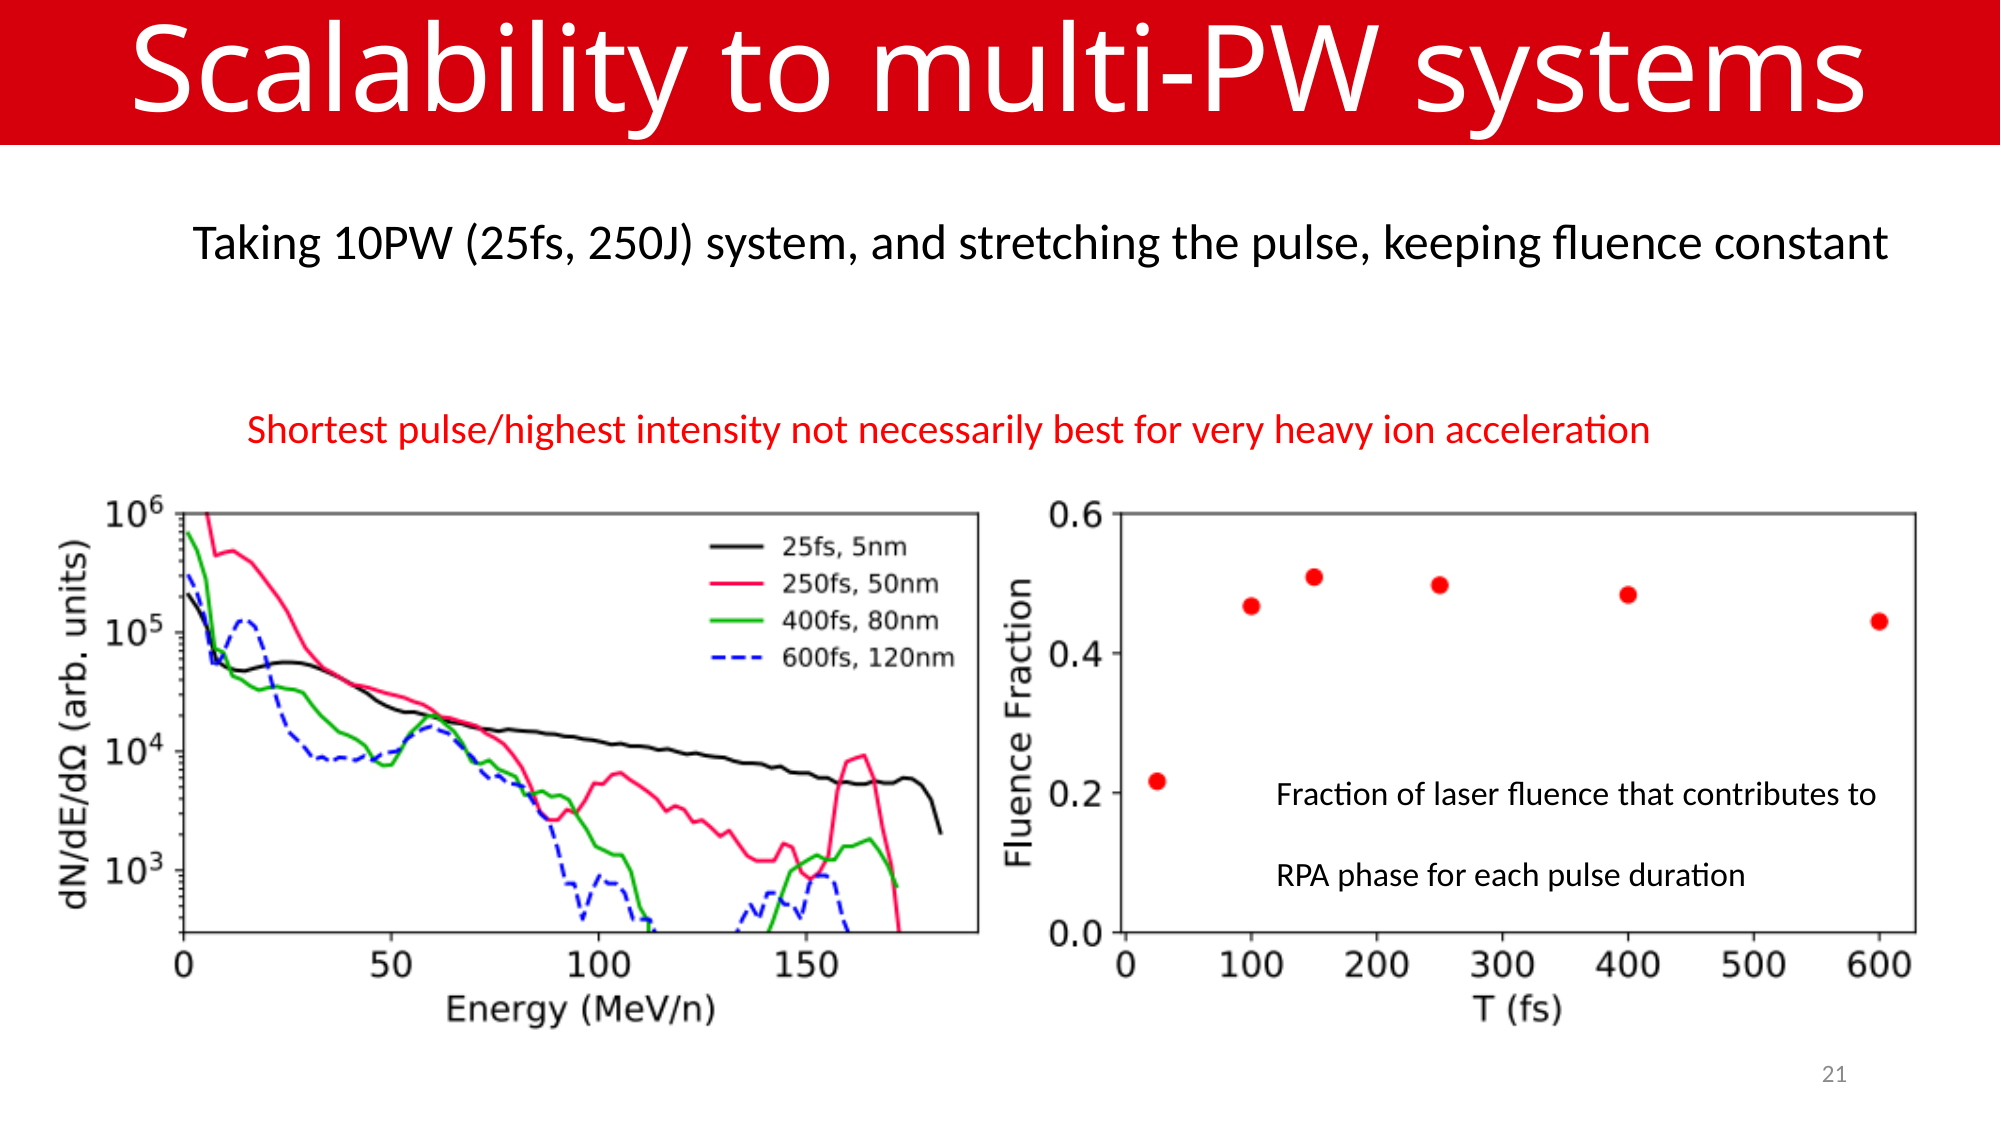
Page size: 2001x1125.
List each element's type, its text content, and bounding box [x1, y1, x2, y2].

title Scalability to multi-PW systems [0, 0, 2000, 145]
text_box Shortest pulse/highest intensity not necessarily best for very heavy ion acceleration [232, 345, 1863, 482]
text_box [42, 482, 1932, 1043]
slide_number 21 [1412, 1043, 1863, 1103]
subtitle Taking 10PW (25fs, 250J) system, and stretching the pulse, keeping fluence constant [177, 141, 1917, 324]
